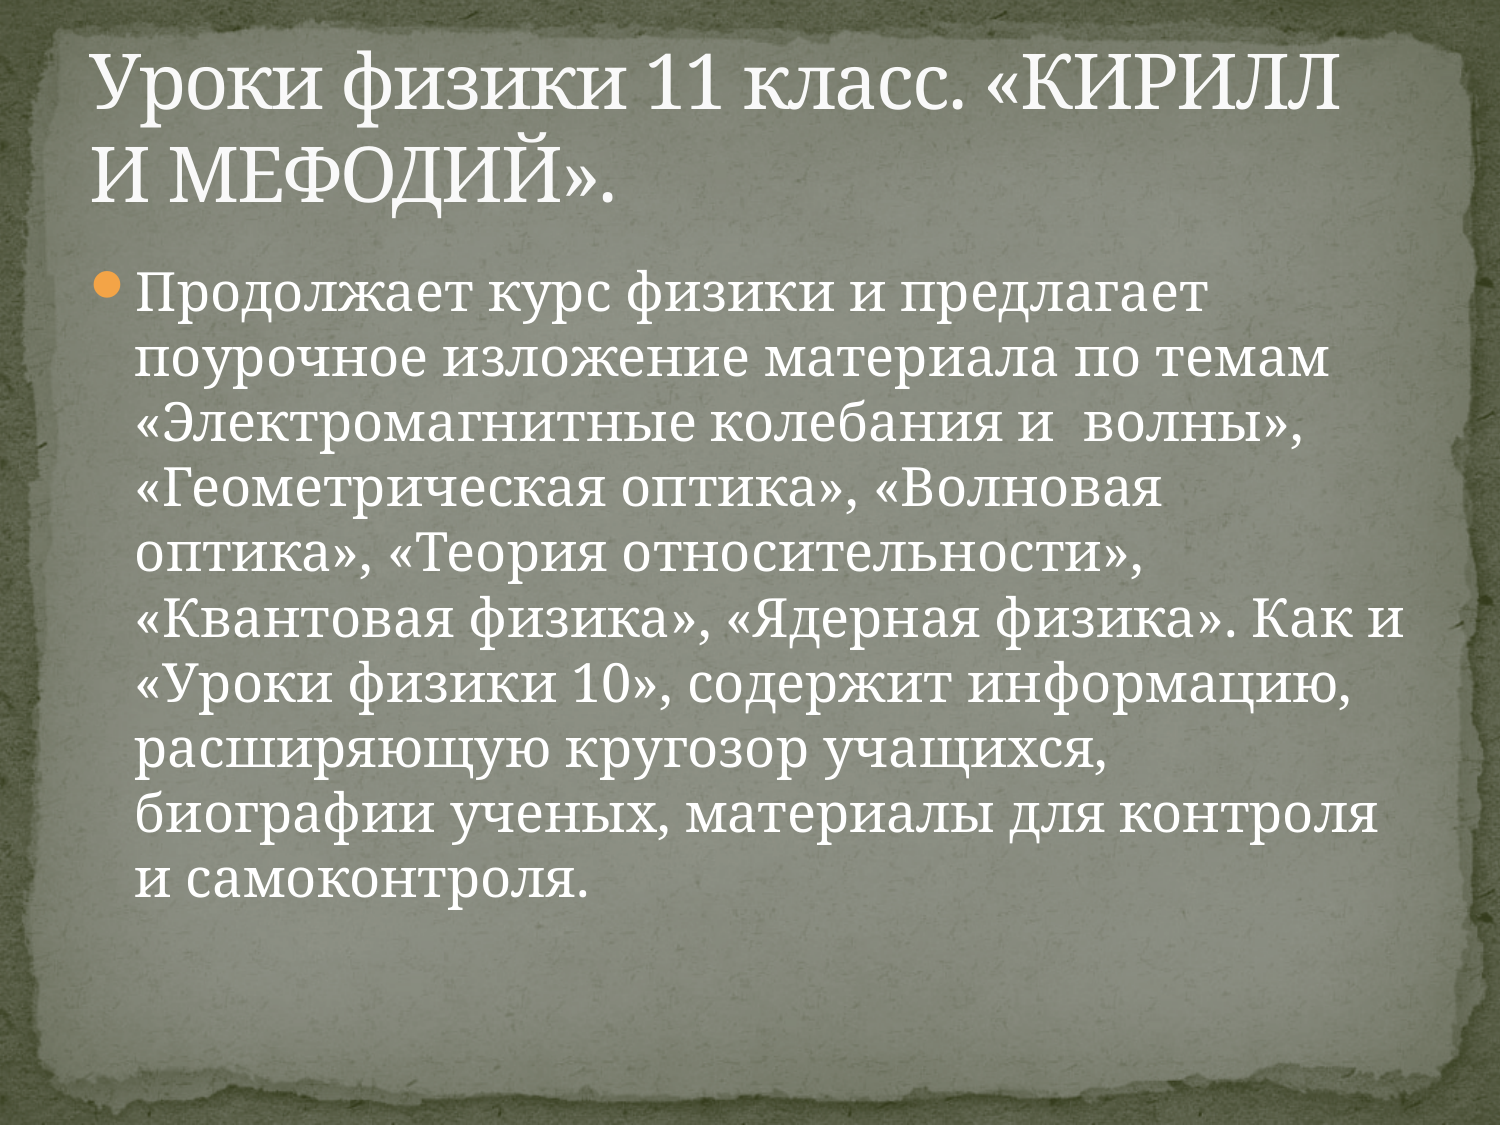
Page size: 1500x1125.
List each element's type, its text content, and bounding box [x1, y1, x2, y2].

title Уроки физики 11 класс. «КИРИЛЛ И МЕФОДИЙ». [74, 24, 1425, 225]
list Продолжает курс физики и предлагает поурочное изложение материала по темам «Электромагнитные колебания и волны», «Геометрическая оптика», «Волновая оптика», «Теория относительности», «Квантовая физика», «Ядерная физика». Как и «Уроки физики 10», содержит информацию, расширяющую кругозор учащихся, биографии ученых, материалы для контроля и самоконтроля. [75, 249, 1425, 1000]
